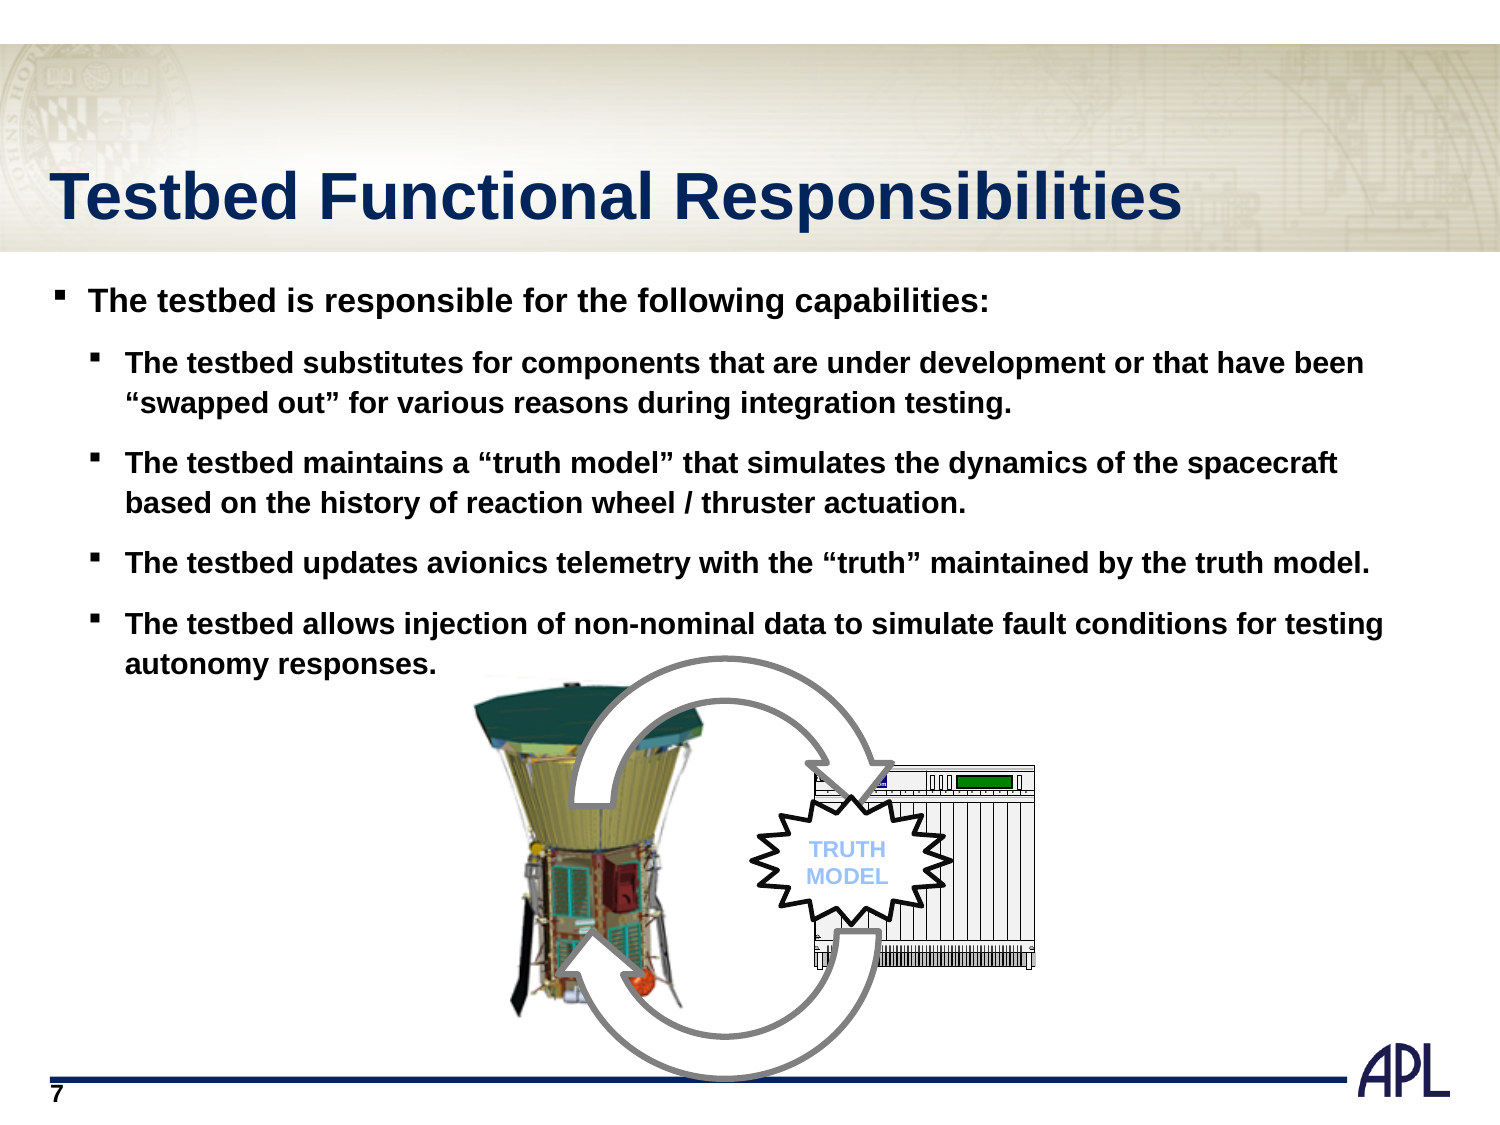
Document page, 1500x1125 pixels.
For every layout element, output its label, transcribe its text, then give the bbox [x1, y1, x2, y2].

title Testbed Functional Responsibilities [49, 70, 1400, 233]
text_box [454, 637, 1038, 1101]
list The testbed is responsible for the following capabilities: The testbed substitutes for components that are under development or that have been “swapped out” for various reasons during integration testing. The testbed maintains a “truth model” that simulates the dynamics of the spacecraft based on the history of reaction wheel / thruster actuation. The testbed updates avionics telemetry with the “truth” maintained by the truth model. The testbed allows injection of non-nominal data to simulate fault conditions for testing autonomy responses. [52, 274, 1426, 688]
slide_number 7 [49, 1076, 126, 1108]
picture [0, 44, 1500, 252]
picture [1358, 1043, 1450, 1097]
